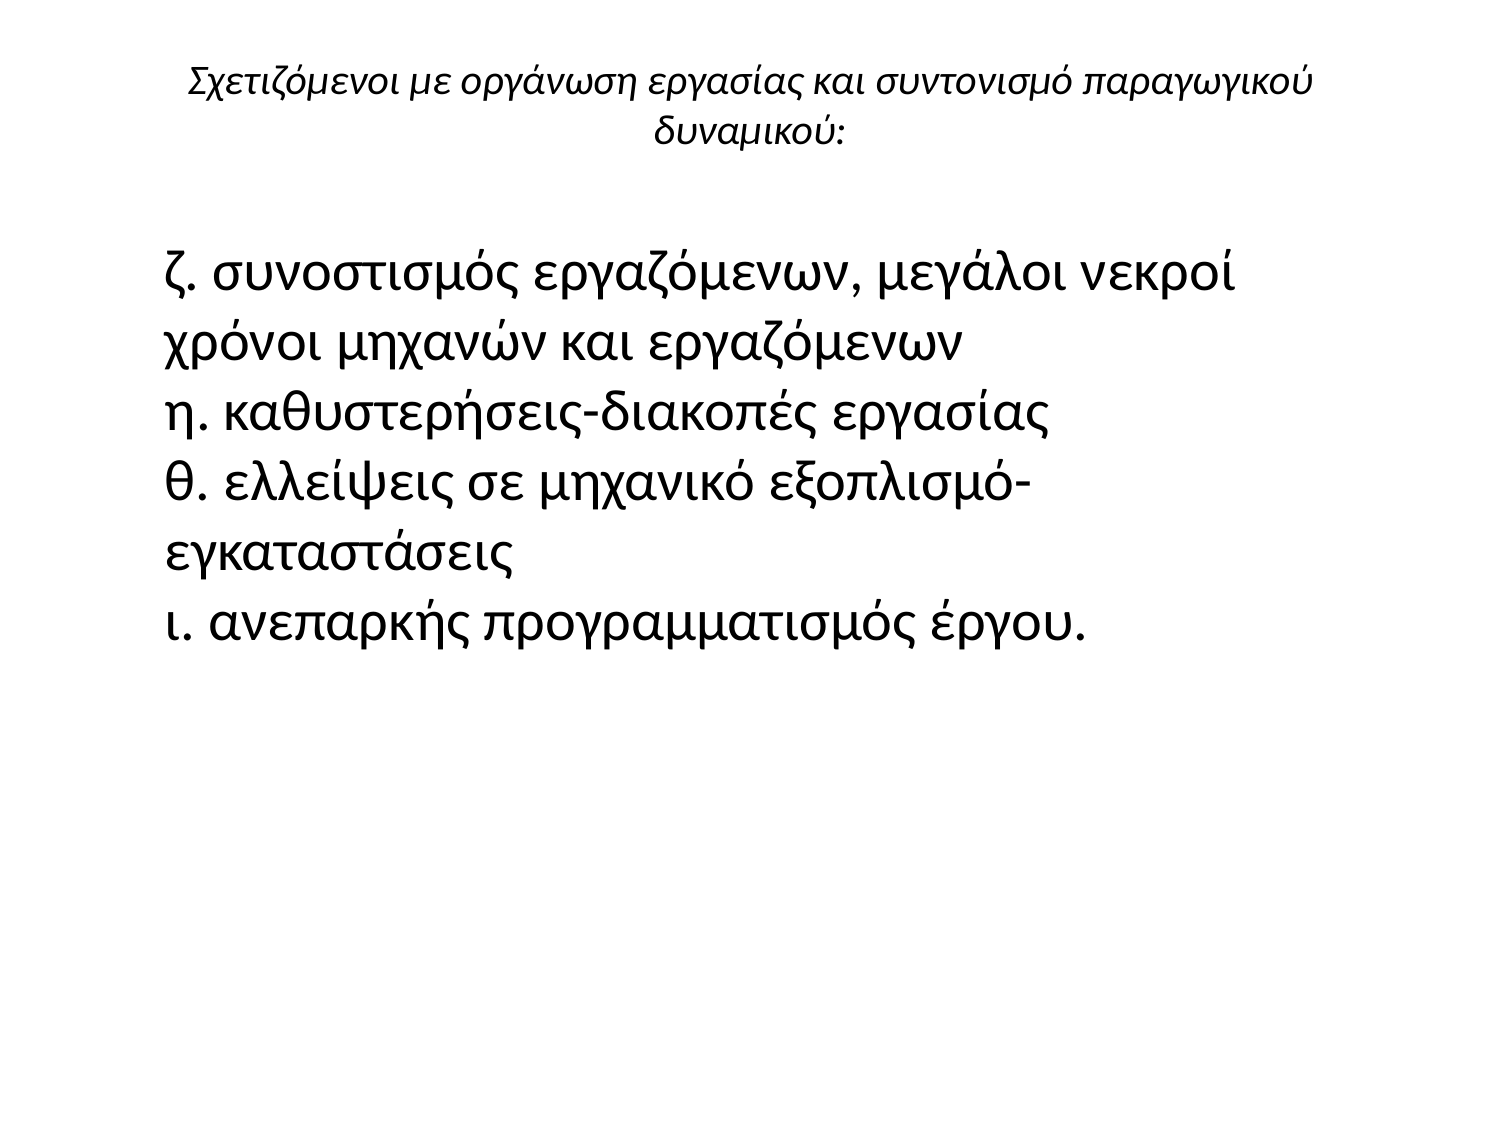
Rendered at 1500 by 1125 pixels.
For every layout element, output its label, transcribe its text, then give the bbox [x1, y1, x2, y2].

text_box ζ. συνoστισμός εργαζόμενων, μεγάλοι νεκροί χρόνοι μηχανών και εργαζόμενων η. καθυστερήσεις-διακοπές εργασίας θ. ελλείψεις σε μηχανικό εξοπλισμό-εγκαταστάσεις ι. ανεπαρκής προγραμματισμός έργου. [150, 224, 1325, 660]
title Σχετιζόμενοι με οργάνωση εργασίας και συντονισμό παραγωγικού δυναμικού: [75, 45, 1425, 233]
